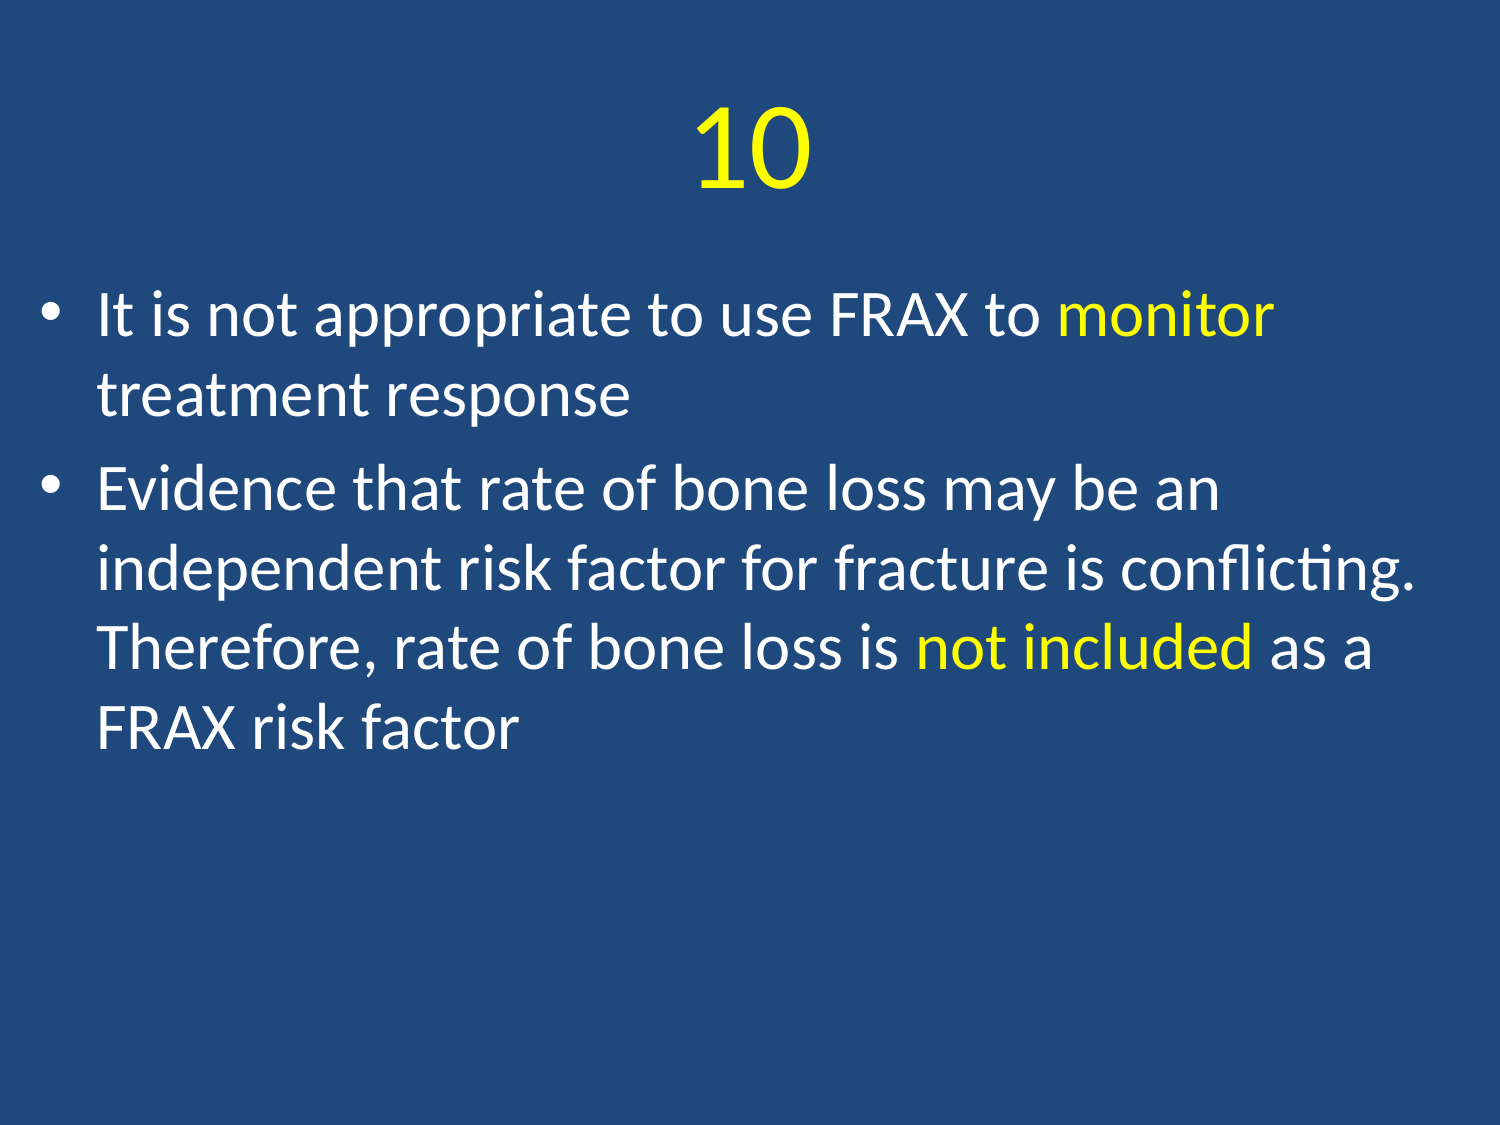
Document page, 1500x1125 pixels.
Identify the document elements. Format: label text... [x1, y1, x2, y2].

title 10 [75, 45, 1425, 233]
list It is not appropriate to use FRAX to monitor treatment response Evidence that rate of bone loss may be an independent risk factor for fracture is conflicting. Therefore, rate of bone loss is not included as a FRAX risk factor [24, 262, 1488, 1005]
